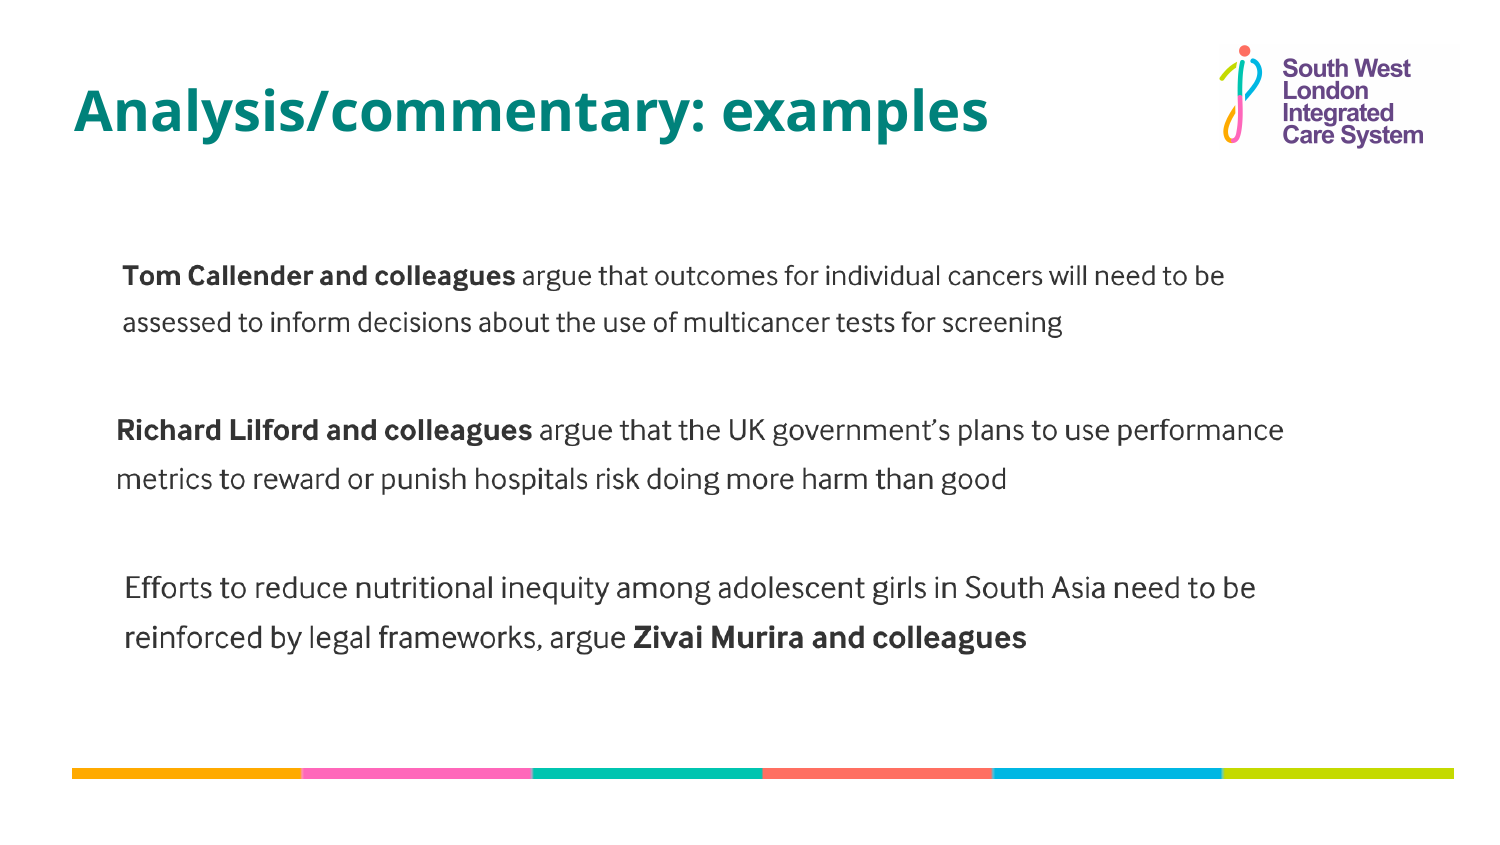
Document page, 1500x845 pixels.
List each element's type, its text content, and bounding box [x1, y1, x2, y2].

picture [89, 393, 1313, 513]
picture [1222, 768, 1454, 779]
picture [103, 246, 1241, 366]
picture [103, 563, 1332, 684]
picture [1252, 44, 1460, 150]
picture [72, 768, 994, 779]
title Analysis/commentary: examples [59, 44, 1252, 181]
picture [1252, 64, 1257, 83]
